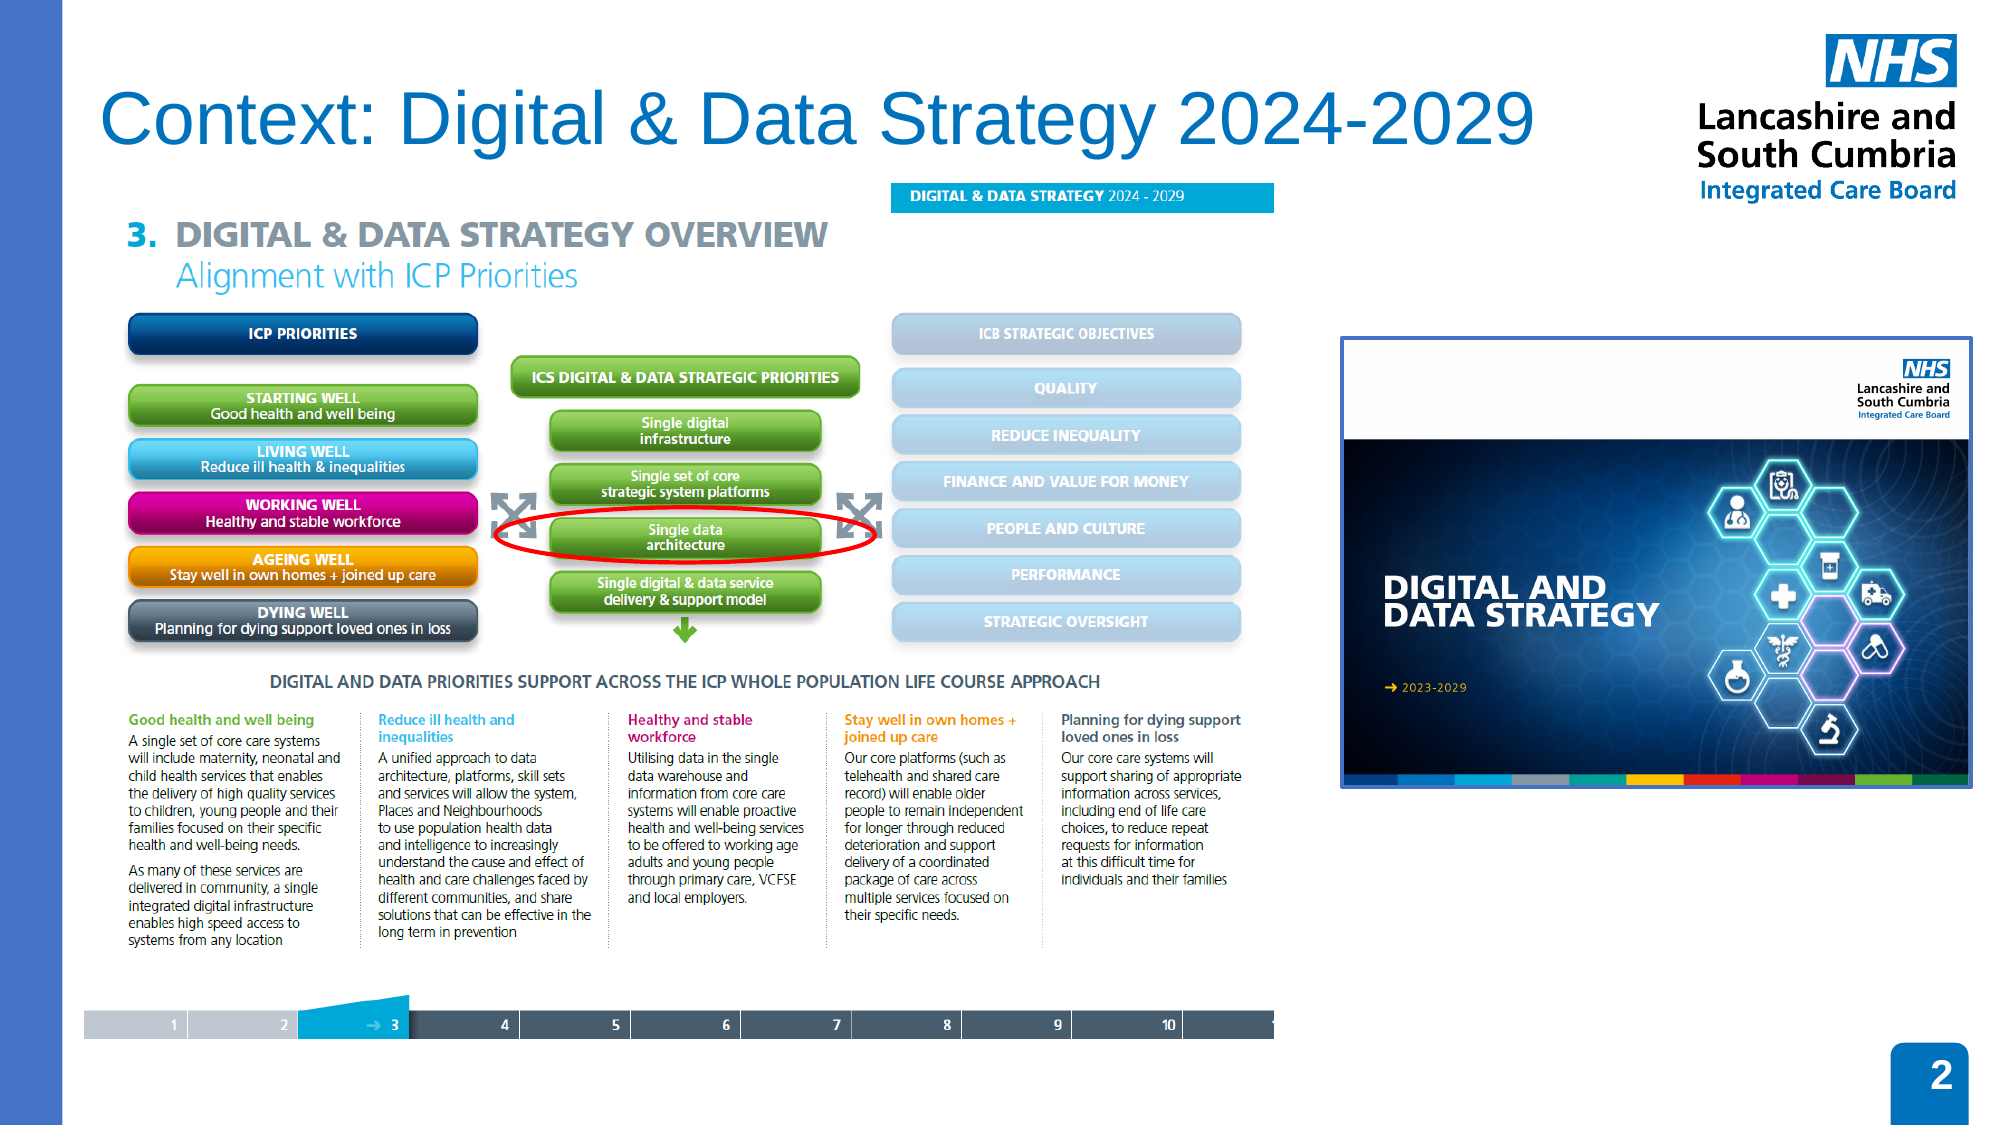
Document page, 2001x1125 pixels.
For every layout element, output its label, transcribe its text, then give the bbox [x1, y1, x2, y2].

picture [1096, 191, 1103, 200]
picture [1009, 191, 1015, 200]
picture [1698, 34, 1957, 204]
slide_number 2 [1518, 1042, 1969, 1103]
picture [912, 191, 920, 200]
picture [1343, 340, 1969, 785]
picture [84, 183, 1274, 1042]
text_box Context: Digital & Data Strategy 2024-2029 [84, 21, 1666, 219]
picture [1084, 191, 1092, 200]
picture [989, 191, 997, 200]
picture [1068, 191, 1078, 200]
picture [1040, 191, 1046, 200]
picture [1032, 191, 1038, 200]
picture [1017, 191, 1023, 200]
picture [950, 191, 956, 200]
picture [1048, 191, 1055, 200]
picture [1058, 191, 1066, 200]
picture [928, 191, 940, 200]
picture [973, 192, 982, 200]
picture [943, 191, 949, 200]
picture [1000, 191, 1008, 200]
